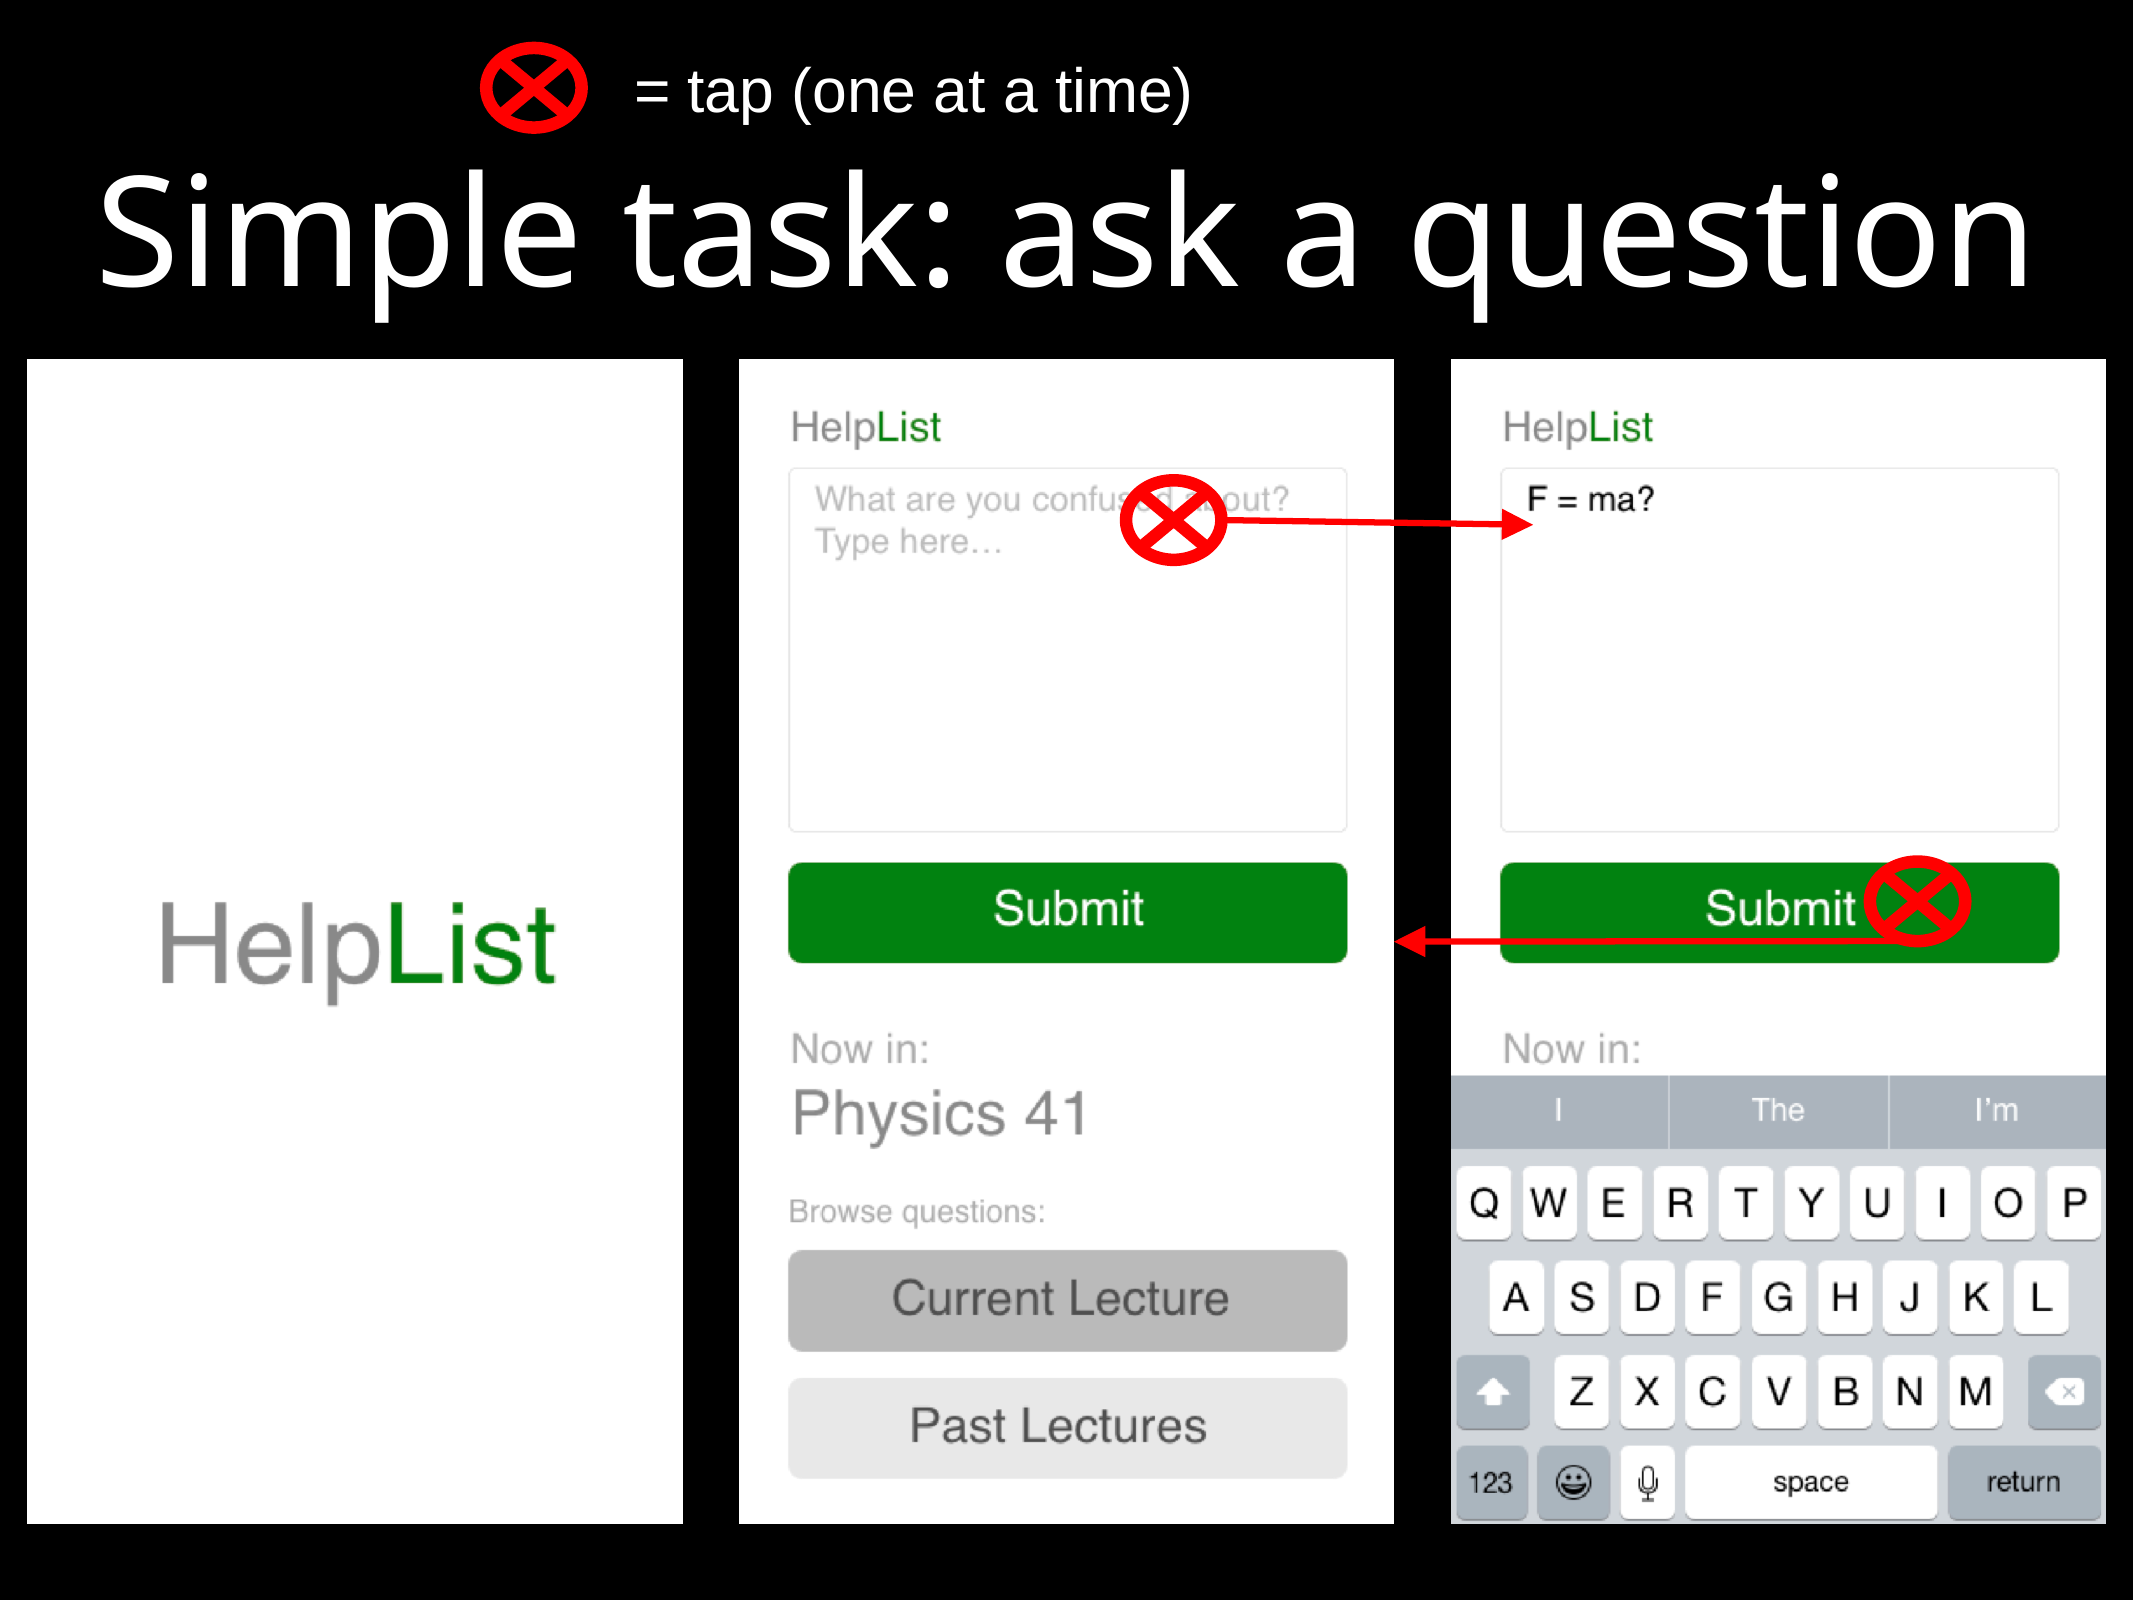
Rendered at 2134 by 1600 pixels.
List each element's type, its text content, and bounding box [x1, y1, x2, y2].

title Simple task: ask a question [34, 48, 2099, 403]
text_box [486, 47, 582, 128]
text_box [1221, 519, 1534, 526]
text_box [1393, 901, 1871, 942]
picture [738, 359, 1395, 1525]
picture [1450, 359, 2107, 1525]
picture [26, 359, 683, 1525]
text_box = tap (one at a time) [619, 35, 1303, 93]
